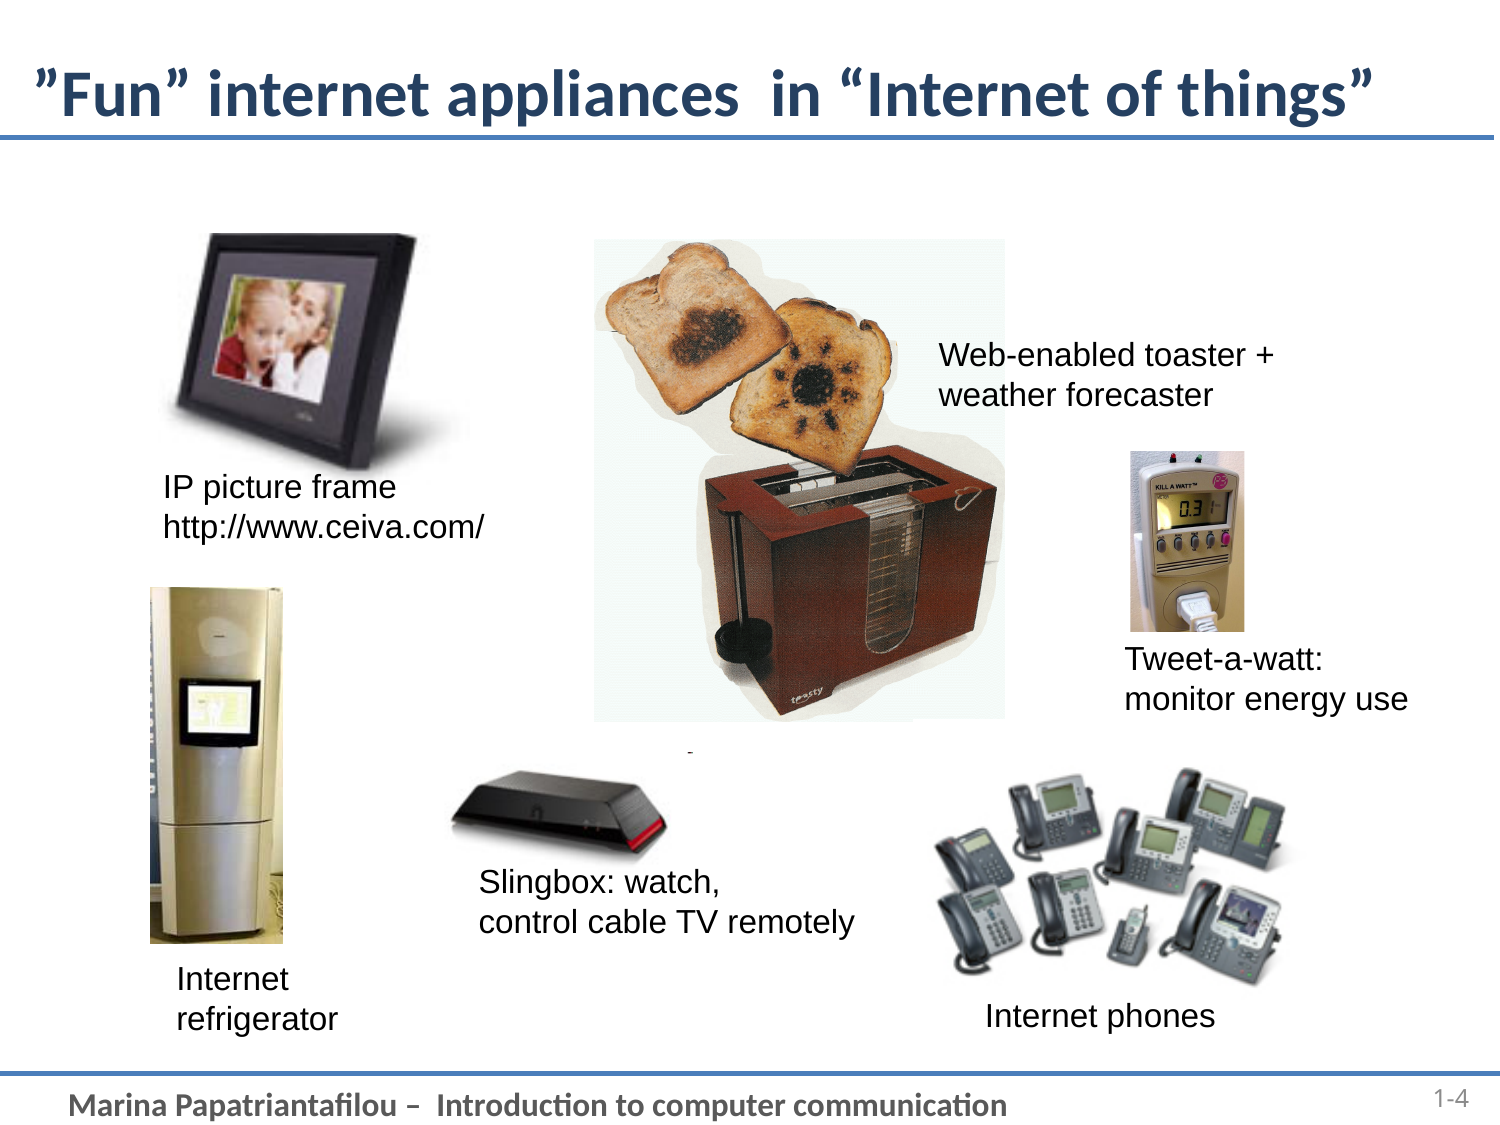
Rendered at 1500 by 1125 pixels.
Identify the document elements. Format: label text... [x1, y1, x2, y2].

picture [594, 239, 1307, 1035]
slide_number 1-4 [1364, 1069, 1484, 1125]
picture [1130, 451, 1245, 632]
text_box IP picture frame http://www.ceiva.com/ [148, 457, 501, 553]
text_box Tweet-a-watt: monitor energy use [1109, 630, 1425, 725]
title ”Fun” internet appliances in “Internet of things” [17, 35, 1485, 144]
text_box Internet refrigerator [161, 949, 354, 1045]
picture [158, 233, 470, 491]
text_box Web-enabled toaster + weather forecaster [1010, 326, 1291, 421]
picture [437, 751, 693, 875]
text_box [150, 587, 283, 944]
text_box Slingbox: watch, control cable TV remotely [463, 853, 871, 948]
